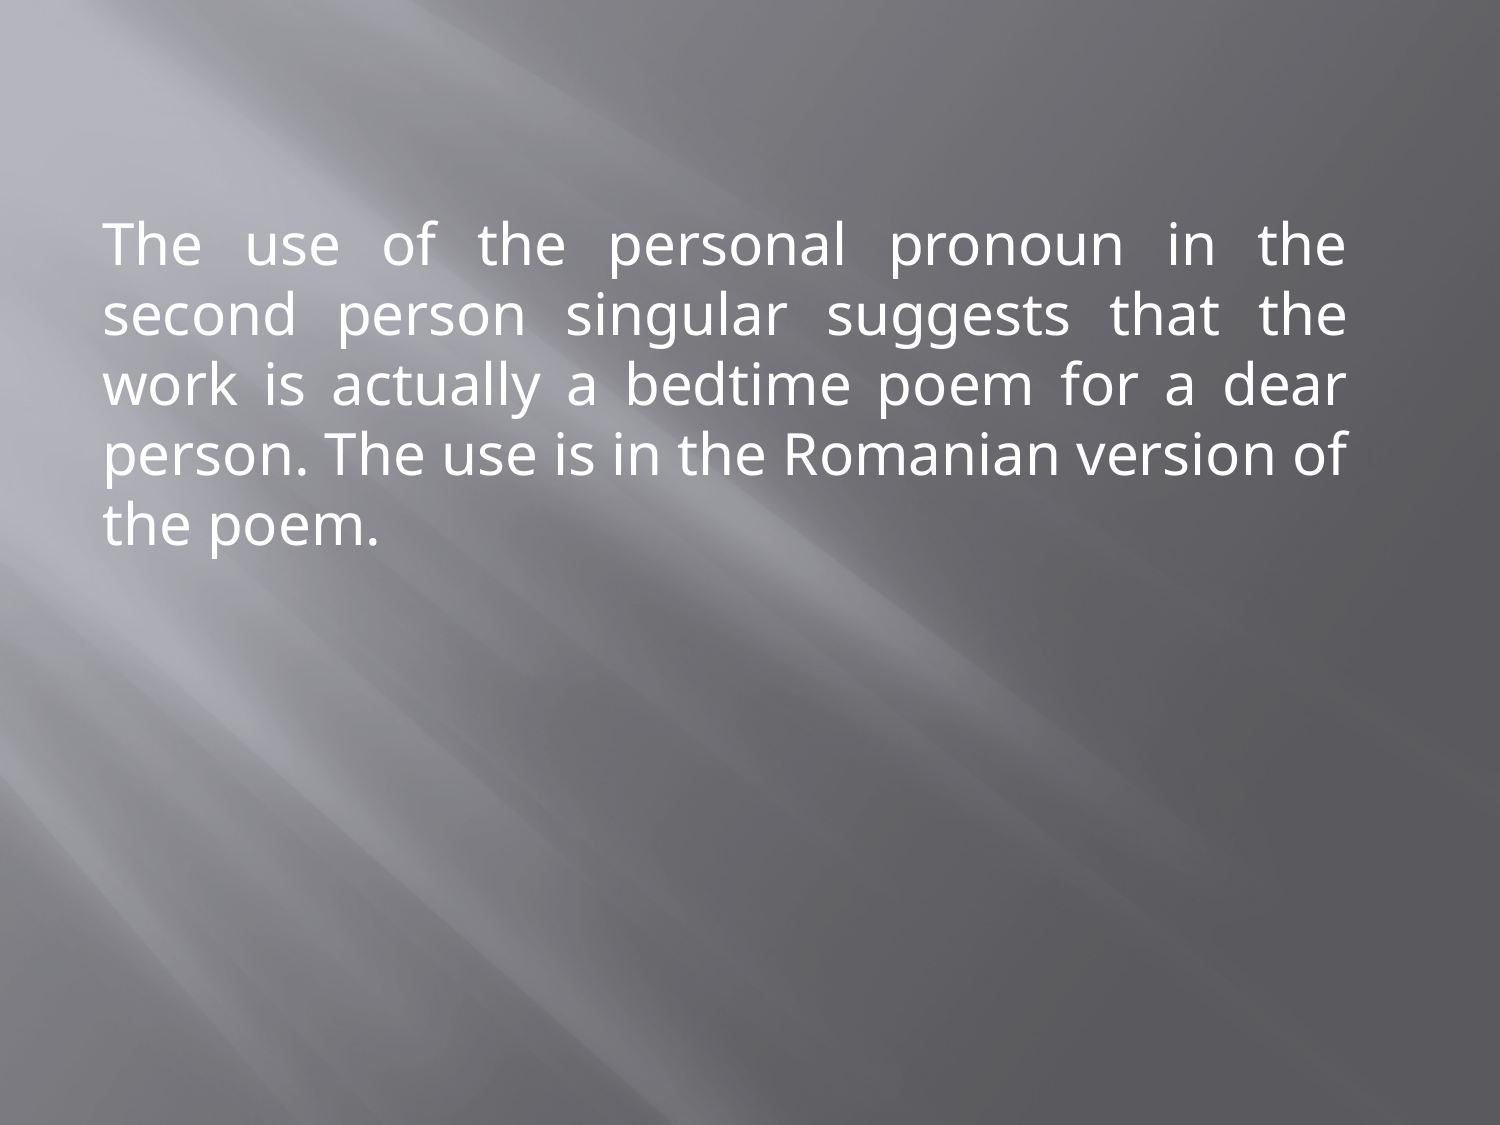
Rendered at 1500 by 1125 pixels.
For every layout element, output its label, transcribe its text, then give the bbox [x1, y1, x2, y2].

subtitle The use of the personal pronoun in the second person singular suggests that the work is actually a bedtime poem for a dear person. The use is in the Romanian version of the poem. [87, 200, 1363, 1038]
